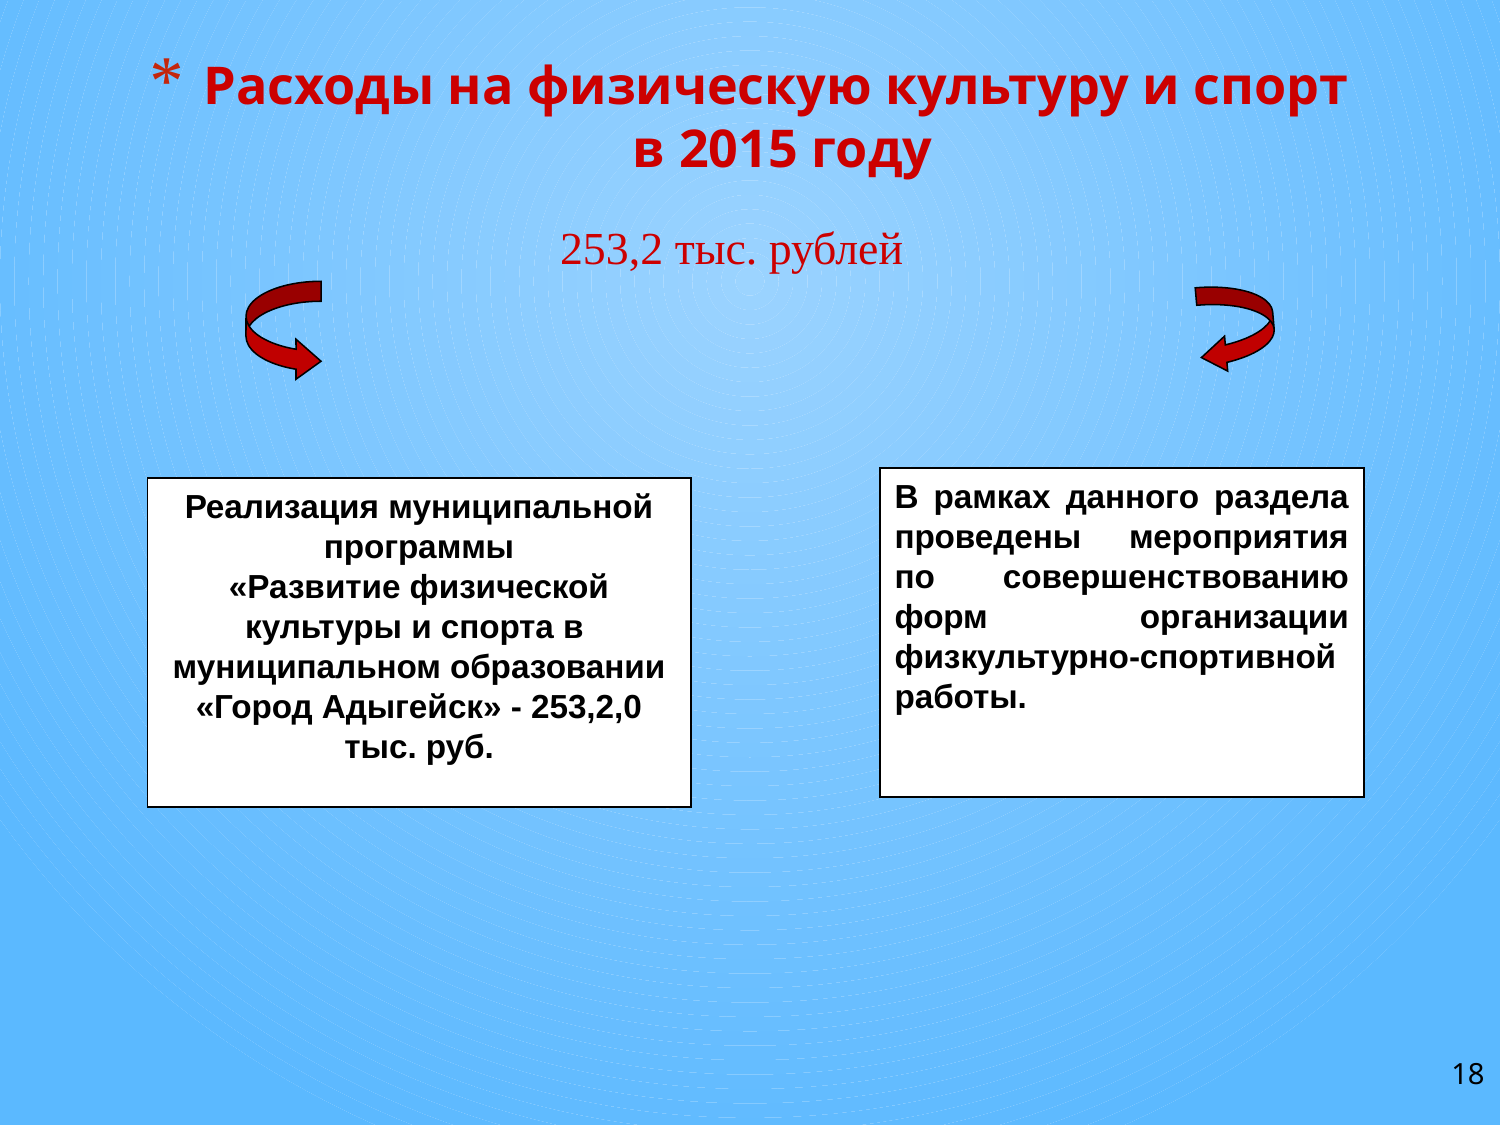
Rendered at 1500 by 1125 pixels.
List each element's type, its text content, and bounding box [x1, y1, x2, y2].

text_box [245, 281, 322, 380]
text_box Реализация муниципальной программы «Развитие физической культуры и спорта в муниципальном образовании «Город Адыгейск» - 253,2,0 тыс. руб. [147, 478, 691, 808]
list 253,2 тыс. рублей [58, 210, 1409, 971]
text_box В рамках данного раздела проведены мероприятия по совершенствованию форм организации физкультурно-спортивной работы. [879, 467, 1365, 798]
text_box 18 [1187, 1037, 1500, 1113]
text_box [1195, 287, 1275, 372]
title Расходы на физическую культуру и спорт в 2015 году [75, 45, 1438, 223]
